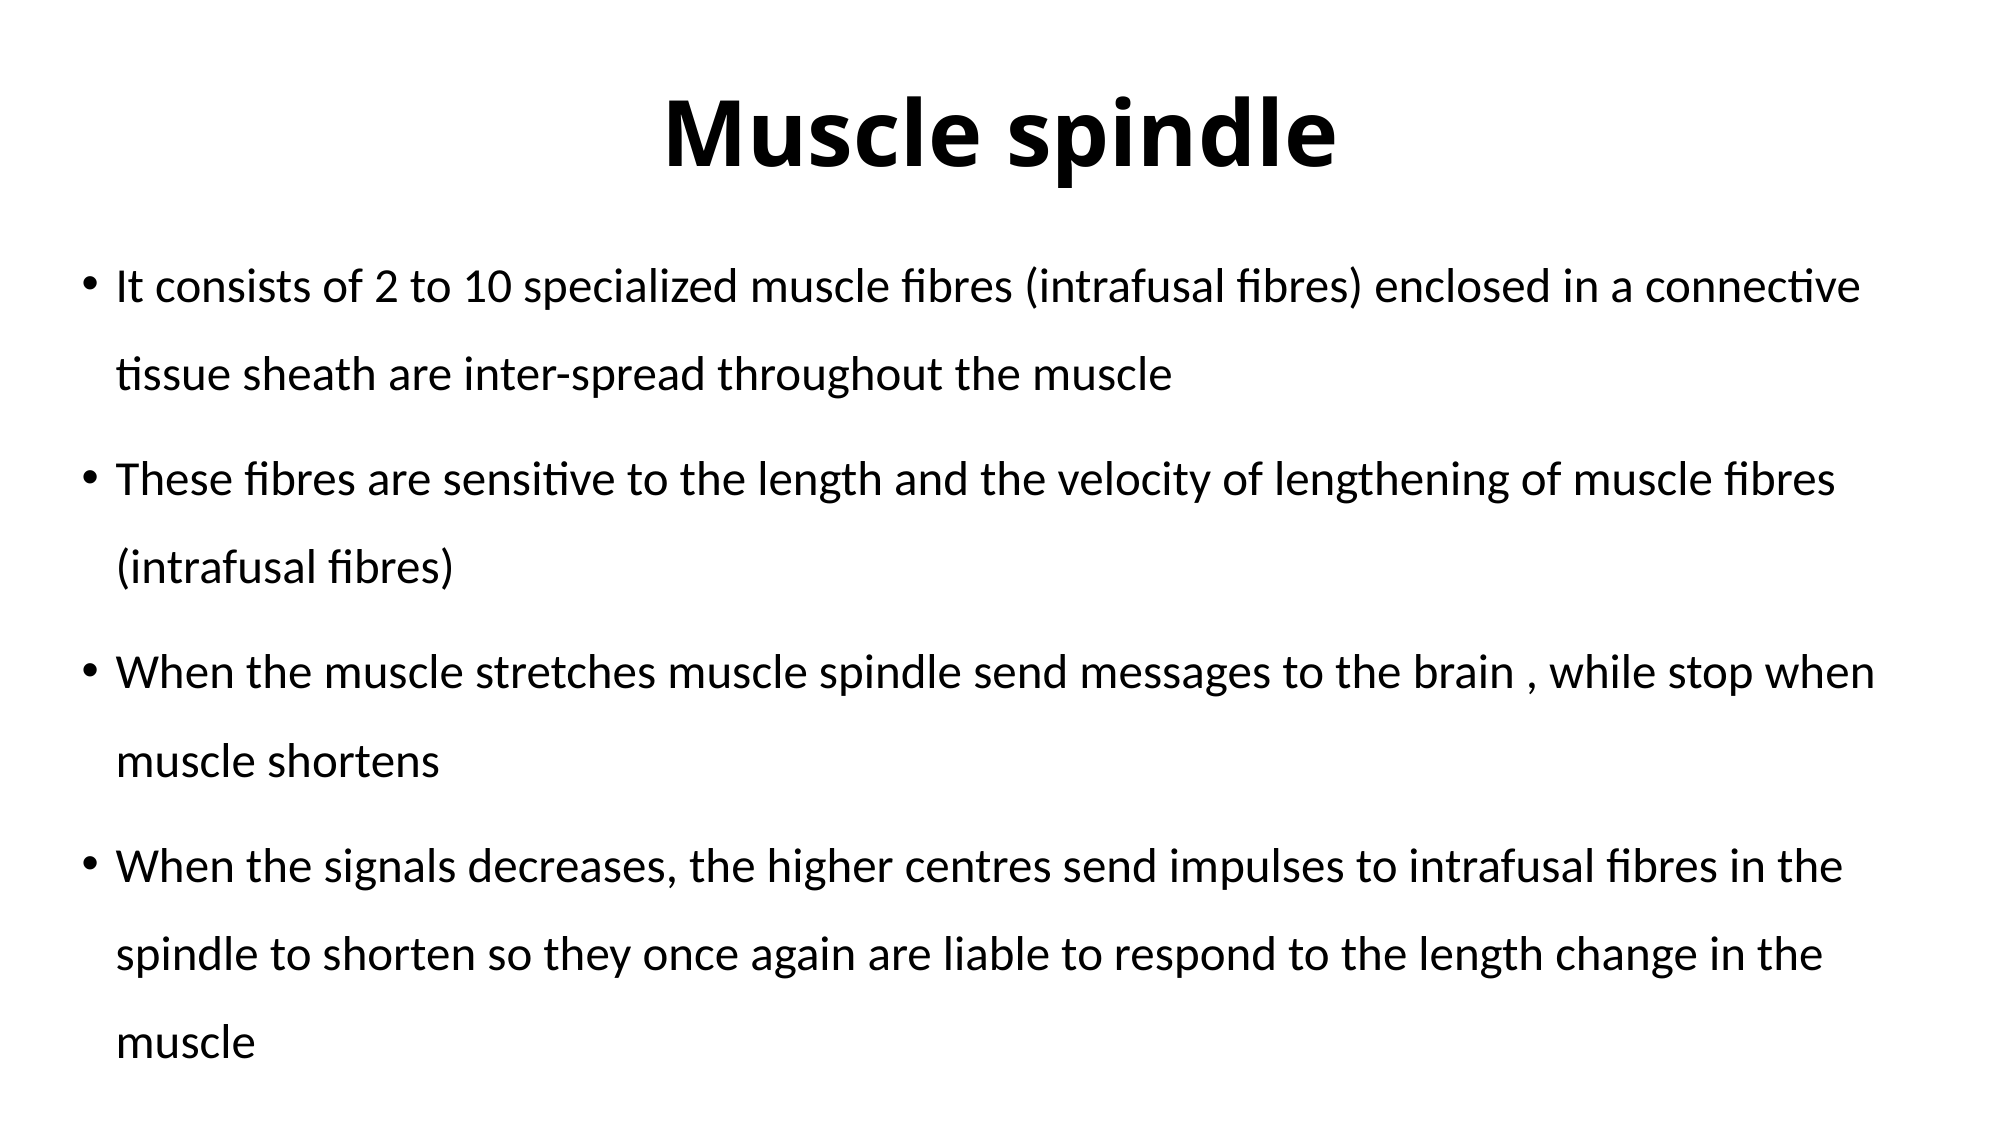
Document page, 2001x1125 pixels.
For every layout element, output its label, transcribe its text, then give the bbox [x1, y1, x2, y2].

title Muscle spindle [137, 28, 1863, 216]
list It consists of 2 to 10 specialized muscle fibres (intrafusal fibres) enclosed in a connective tissue sheath are inter-spread throughout the muscle These fibres are sensitive to the length and the velocity of lengthening of muscle fibres (intrafusal fibres) When the muscle stretches muscle spindle send messages to the brain , while stop when muscle shortens When the signals decreases, the higher centres send impulses to intrafusal fibres in the spindle to shorten so they once again are liable to respond to the length change in the muscle [66, 216, 1957, 1077]
